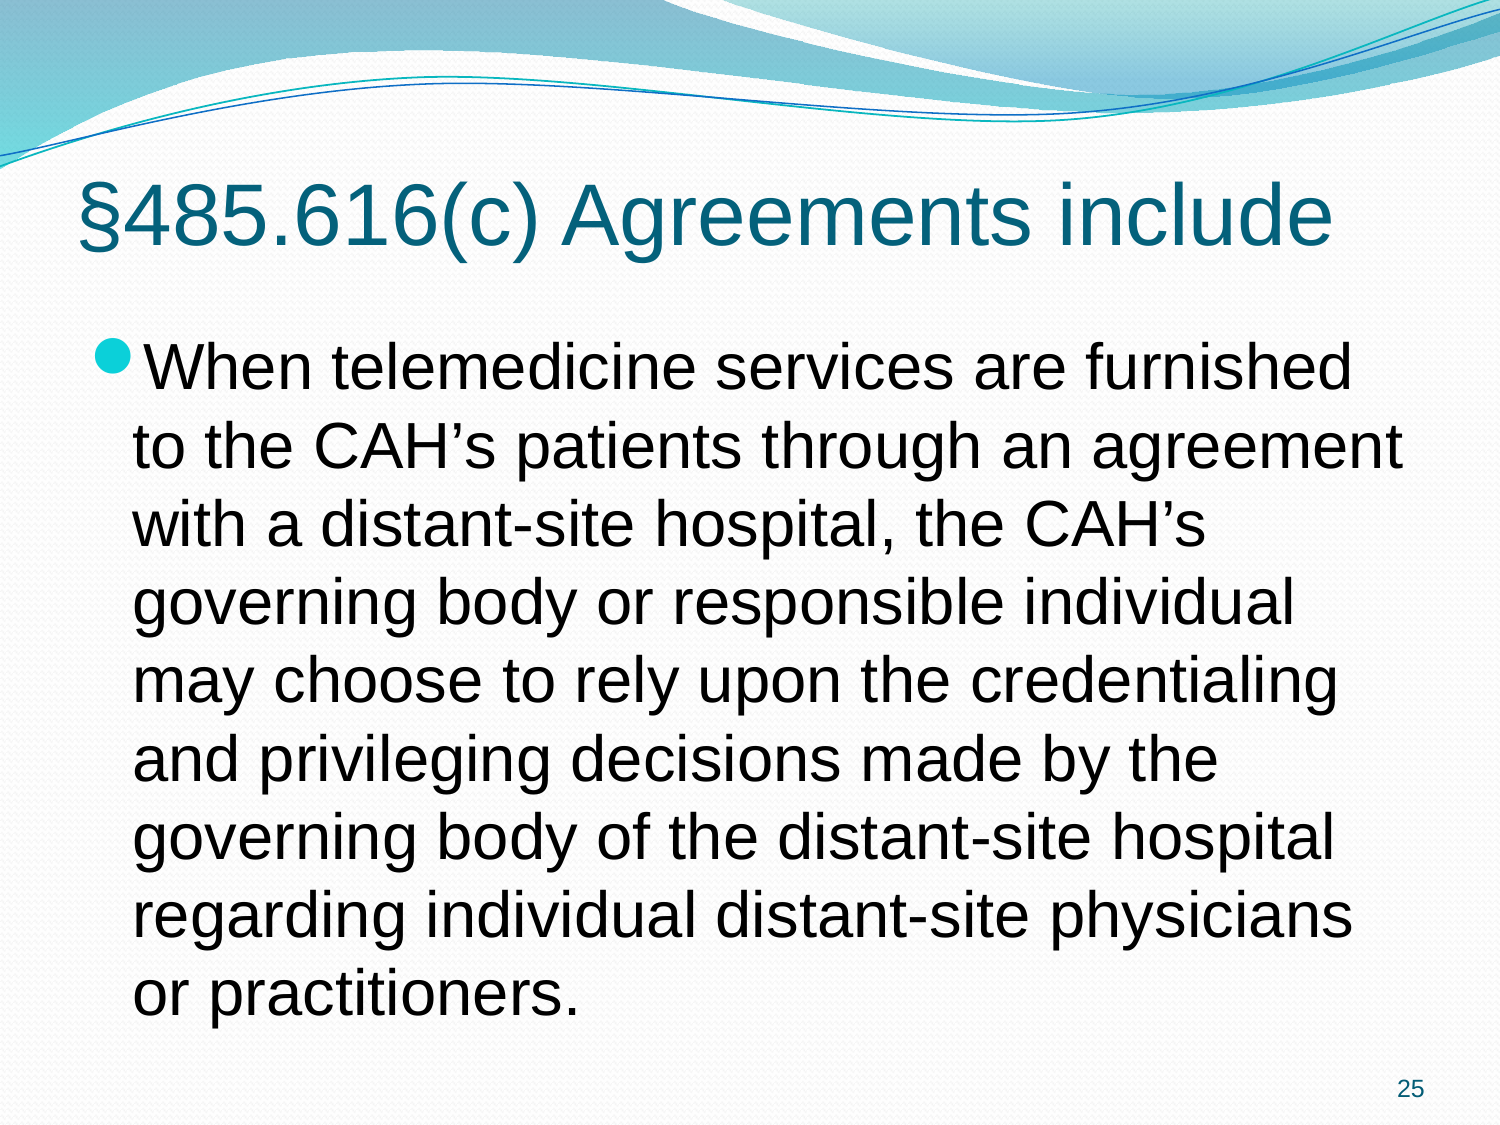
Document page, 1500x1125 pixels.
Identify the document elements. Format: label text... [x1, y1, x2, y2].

list When telemedicine services are furnished to the CAH’s patients through an agreement with a distant-site hospital, the CAH’s governing body or responsible individual may choose to rely upon the credentialing and privileging decisions made by the governing body of the distant-site hospital regarding individual distant-site physicians or practitioners. [75, 317, 1425, 1038]
slide_number 25 [1299, 1042, 1425, 1103]
title §485.616(c) Agreements include [75, 75, 1425, 263]
